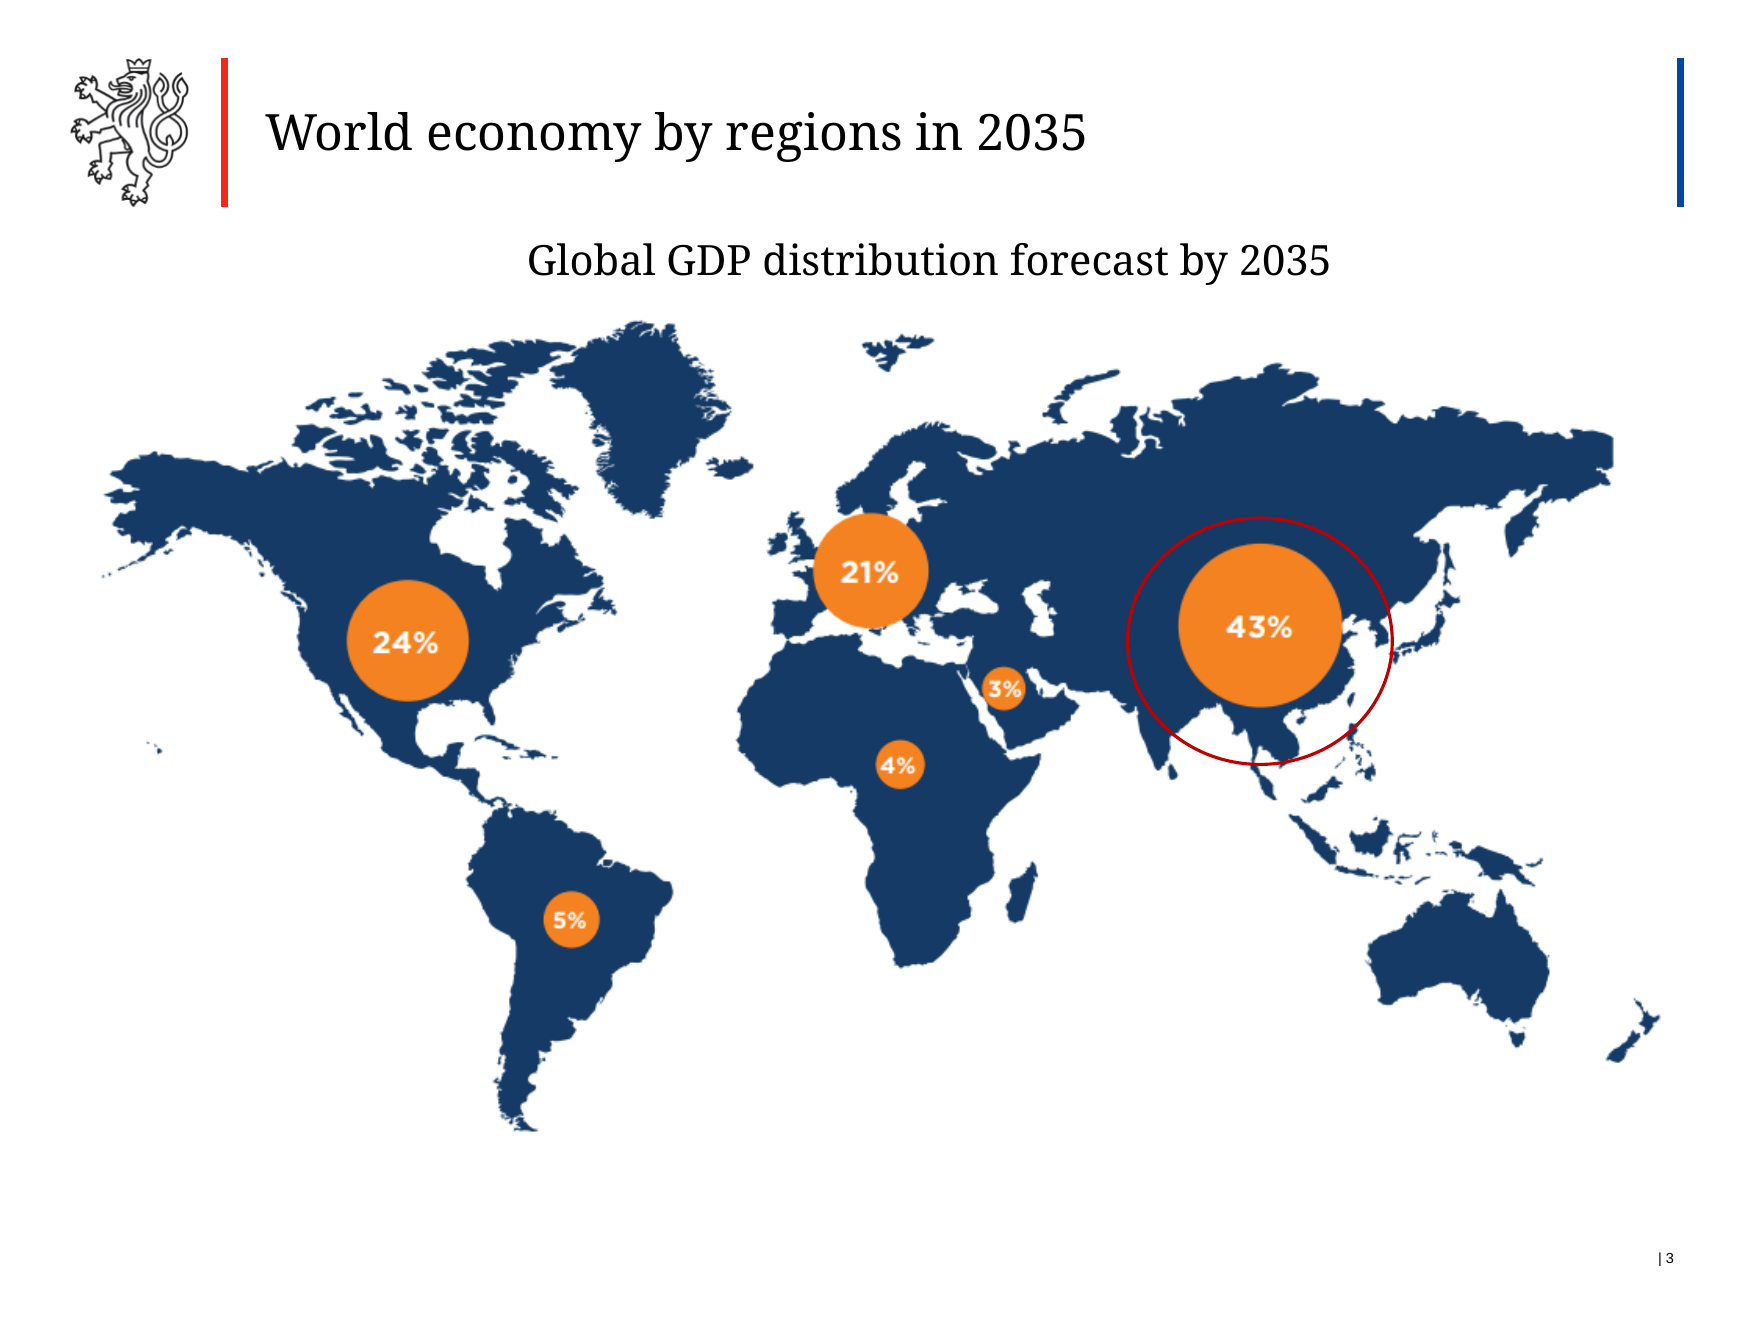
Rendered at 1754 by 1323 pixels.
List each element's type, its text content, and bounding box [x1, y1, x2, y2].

text_box Global GDP distribution forecast by 2035 [462, 233, 1336, 309]
list World economy by regions in 2035 [265, 59, 1684, 207]
picture [221, 58, 228, 207]
picture [70, 58, 189, 207]
picture [81, 309, 1717, 1199]
